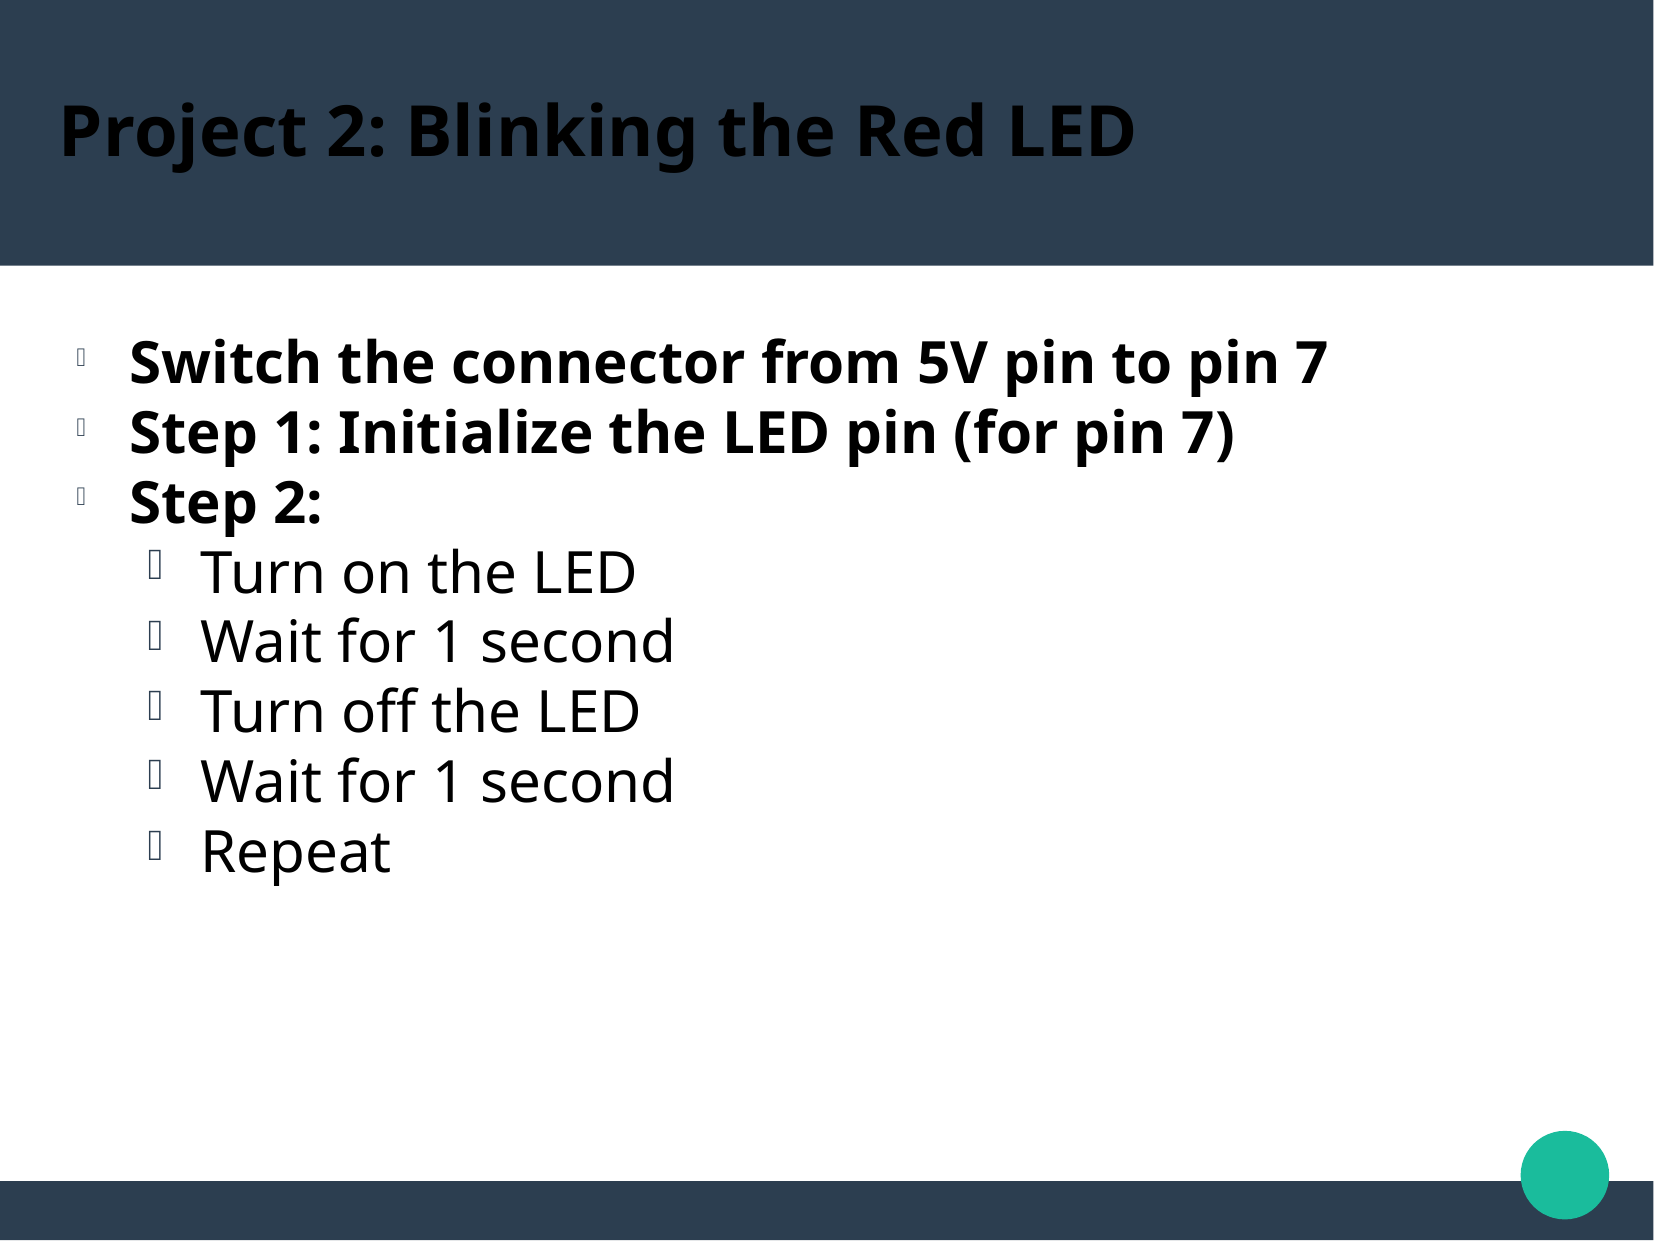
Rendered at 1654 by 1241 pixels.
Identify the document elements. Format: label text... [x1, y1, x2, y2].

text_box Project 2: Blinking the Red LED [58, 49, 1595, 207]
text_box Switch the connector from 5V pin to pin 7 Step 1: Initialize the LED pin (for pin 7) Step 2: Turn on the LED Wait for 1 second Turn off the LED Wait for 1 second Repeat [58, 324, 1595, 1152]
